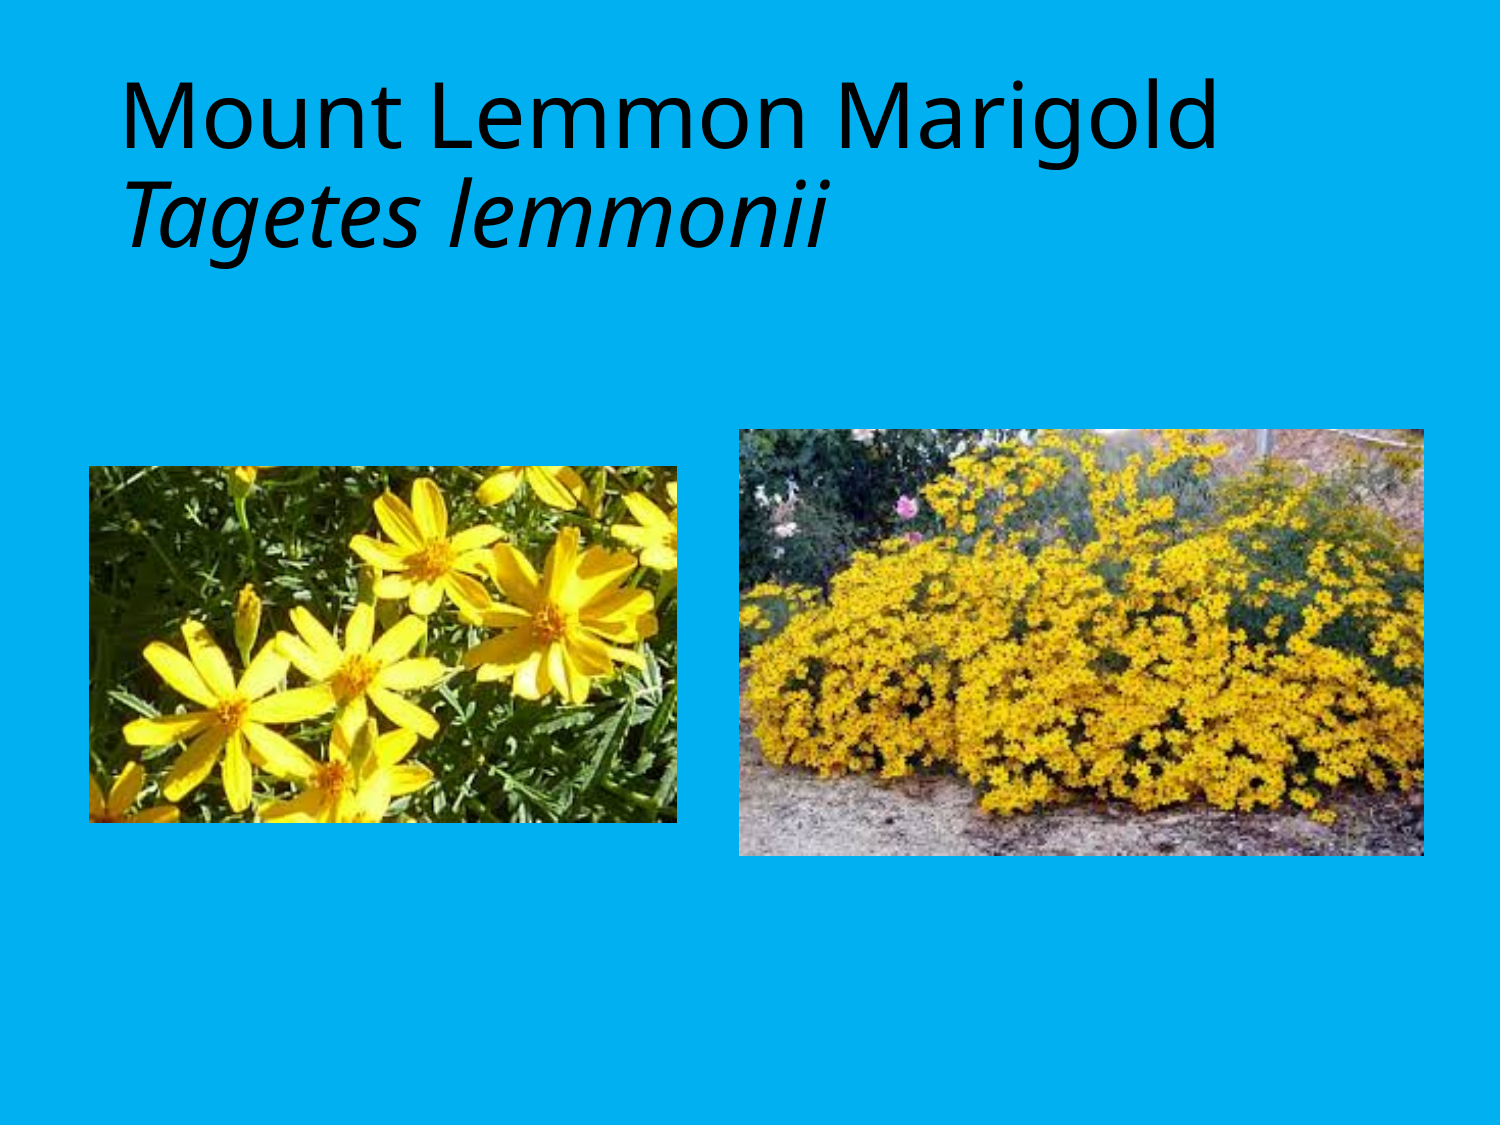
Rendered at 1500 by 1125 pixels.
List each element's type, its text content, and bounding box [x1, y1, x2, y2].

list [89, 466, 677, 824]
title Mount Lemmon Marigold Tagetes lemmonii [103, 59, 1397, 278]
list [739, 429, 1425, 856]
